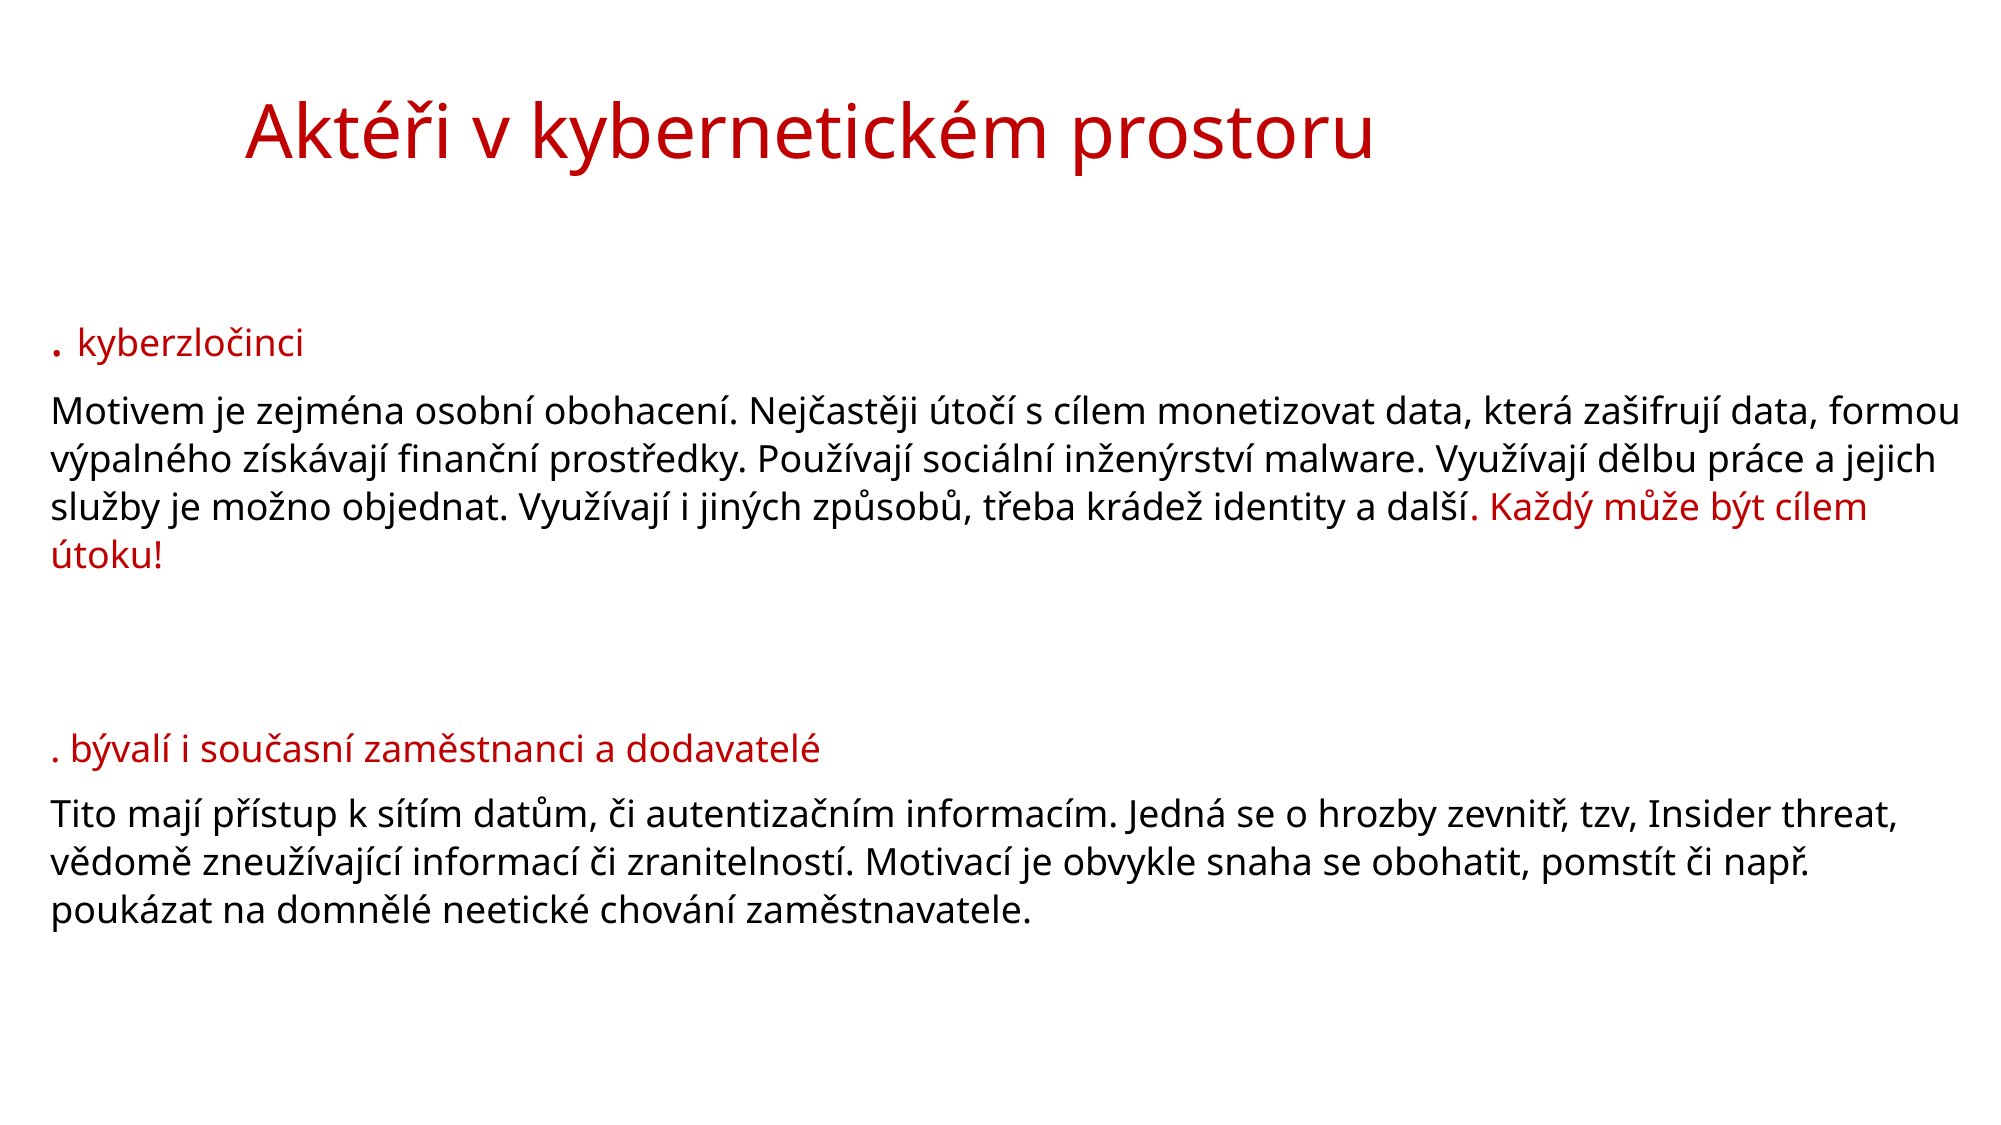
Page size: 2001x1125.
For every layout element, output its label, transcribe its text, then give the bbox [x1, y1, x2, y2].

text_box Aktéři v kybernetickém prostoru . kyberzločinci Motivem je zejména osobní obohacení. Nejčastěji útočí s cílem monetizovat data, která zašifrují data, formou výpalného získávají finanční prostředky. Používají sociální inženýrství malware. Využívají dělbu práce a jejich služby je možno objednat. Využívají i jiných způsobů, třeba krádež identity a další. Každý může být cílem útoku! . bývalí i současní zaměstnanci a dodavatelé Tito mají přístup k sítím datům, či autentizačním informacím. Jedná se o hrozby zevnitř, tzv, Insider threat, vědomě zneužívající informací či zranitelností. Motivací je obvykle snaha se obohatit, pomstít či např. poukázat na domnělé neetické chování zaměstnavatele. [35, 69, 1983, 939]
